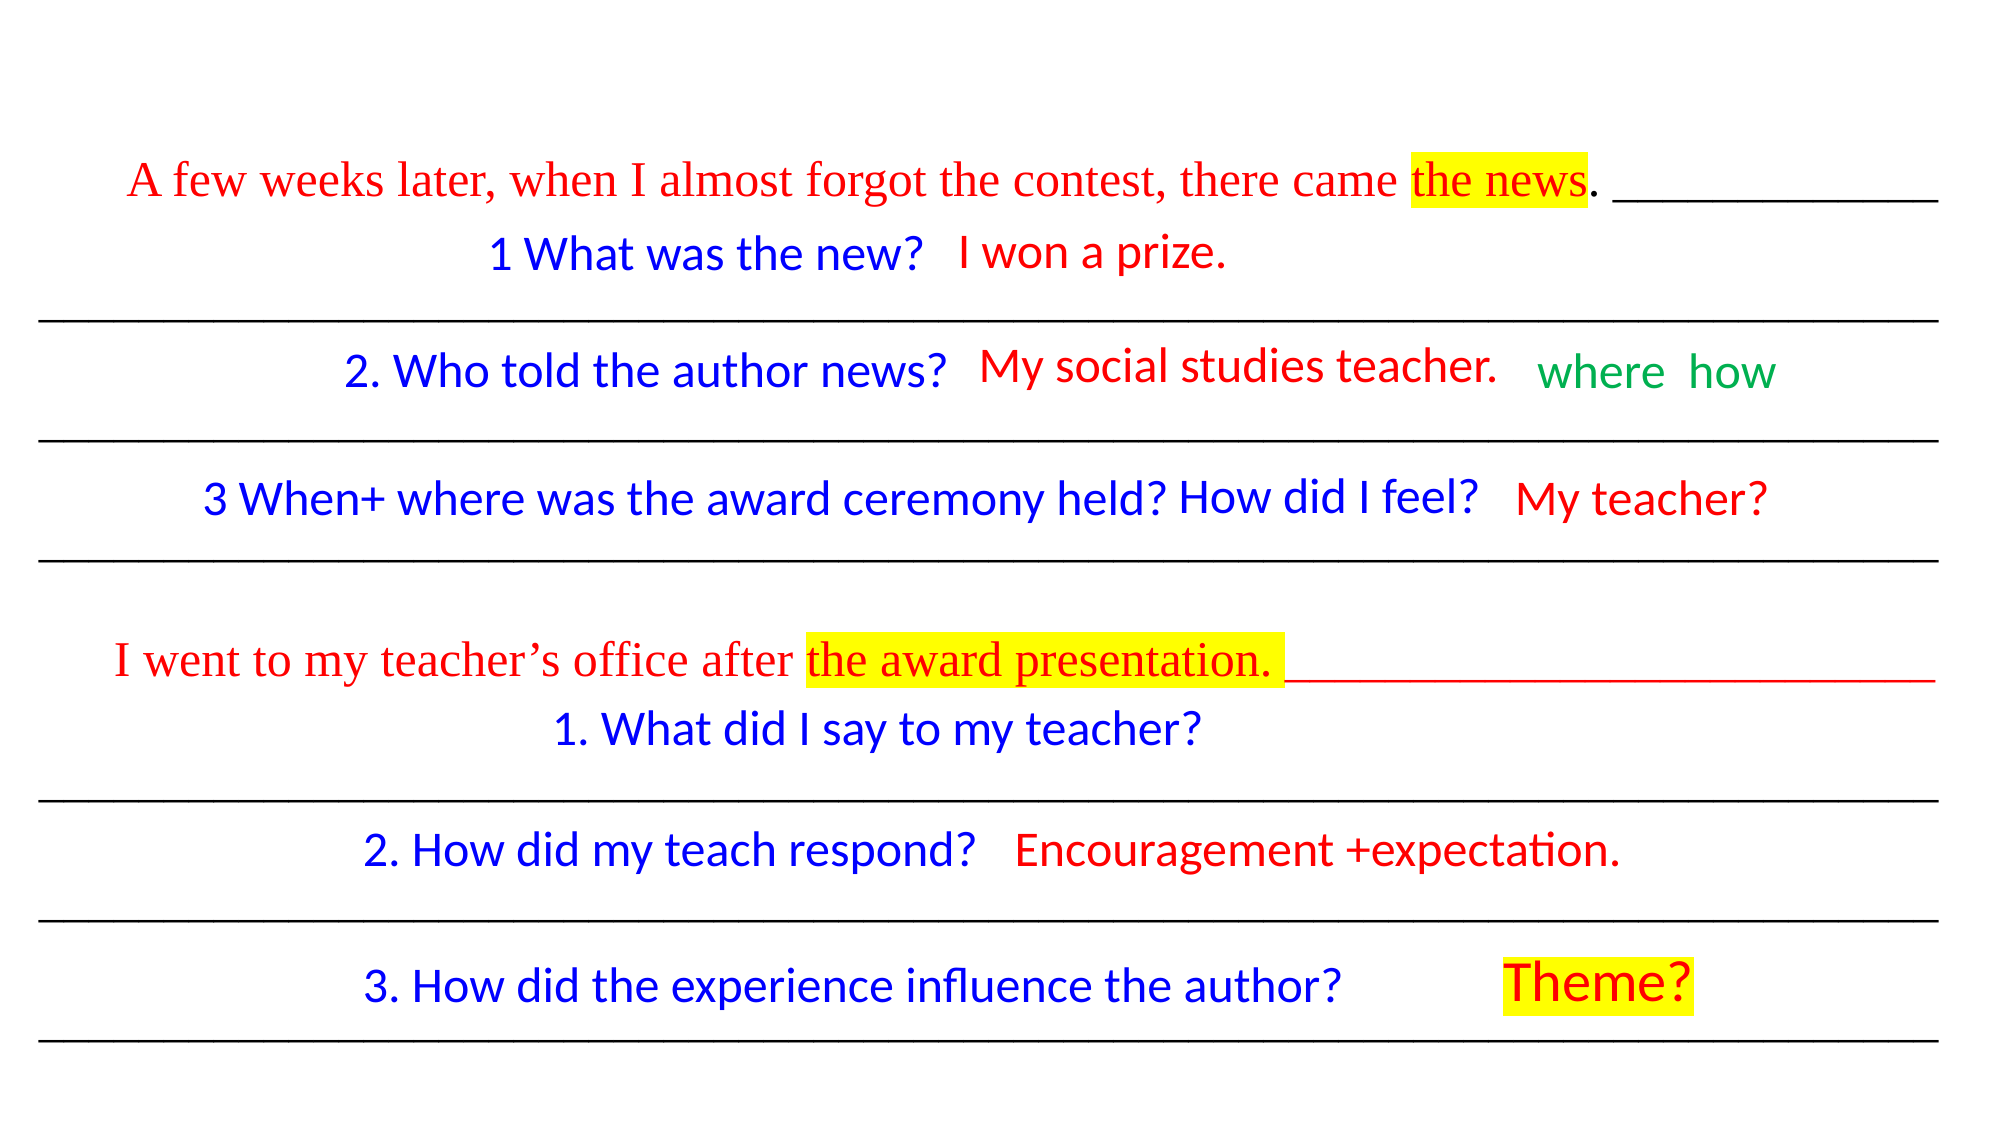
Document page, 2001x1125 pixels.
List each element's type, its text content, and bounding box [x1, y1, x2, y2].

text_box Theme? [1488, 935, 1711, 1021]
text_box 2. Who told the author news? [329, 329, 1164, 405]
text_box A few weeks later, when I almost forgot the contest, there came the news. _____________ ____________________________________________________________________________________________________________________________________________________________________________________________________________________________________ I went to my teacher’s office after the award presentation. __________________________ ____________________________________________________________________________________________________________________________________________________________________________________________________________________________________ [24, 79, 1976, 1055]
text_box 1 What was the new? [472, 213, 982, 288]
text_box 1. What did I say to my teacher? [537, 688, 1289, 763]
text_box 3. How did the experience influence the author? [348, 945, 1387, 1021]
text_box 3 When+ where was the award ceremony held? [187, 458, 1188, 593]
text_box 2. How did my teach respond? [348, 809, 1000, 945]
text_box where how [1522, 331, 1819, 407]
text_box I won a prize. [943, 210, 1300, 286]
text_box My social studies teacher. [963, 325, 1543, 401]
text_box How did I feel? [1163, 456, 1501, 592]
text_box My teacher? [1500, 458, 1819, 533]
text_box Encouragement +expectation. [999, 809, 1673, 885]
